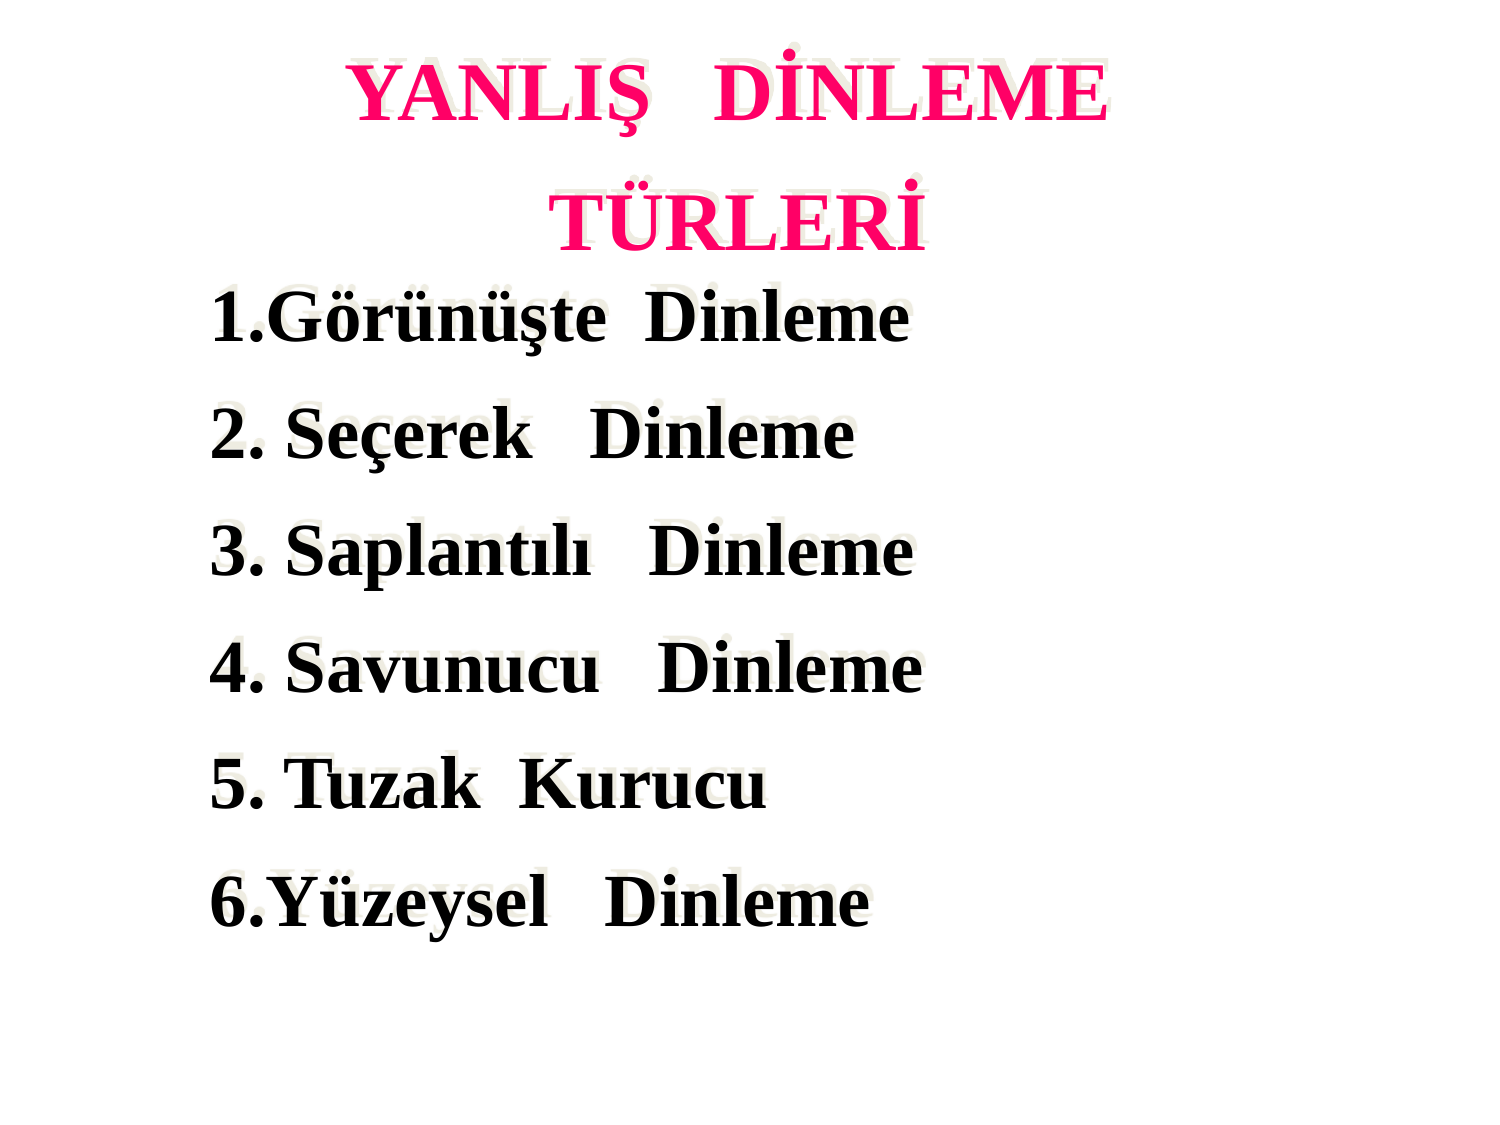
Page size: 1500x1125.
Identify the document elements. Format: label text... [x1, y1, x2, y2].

text_box YANLIŞ DİNLEME TÜRLERİ [112, 0, 1365, 275]
text_box 1.Görünüşte Dinleme 2. Seçerek Dinleme 3. Saplantılı Dinleme 4. Savunucu Dinleme 5. Tuzak Kurucu 6.Yüzeysel Dinleme [194, 231, 1270, 949]
